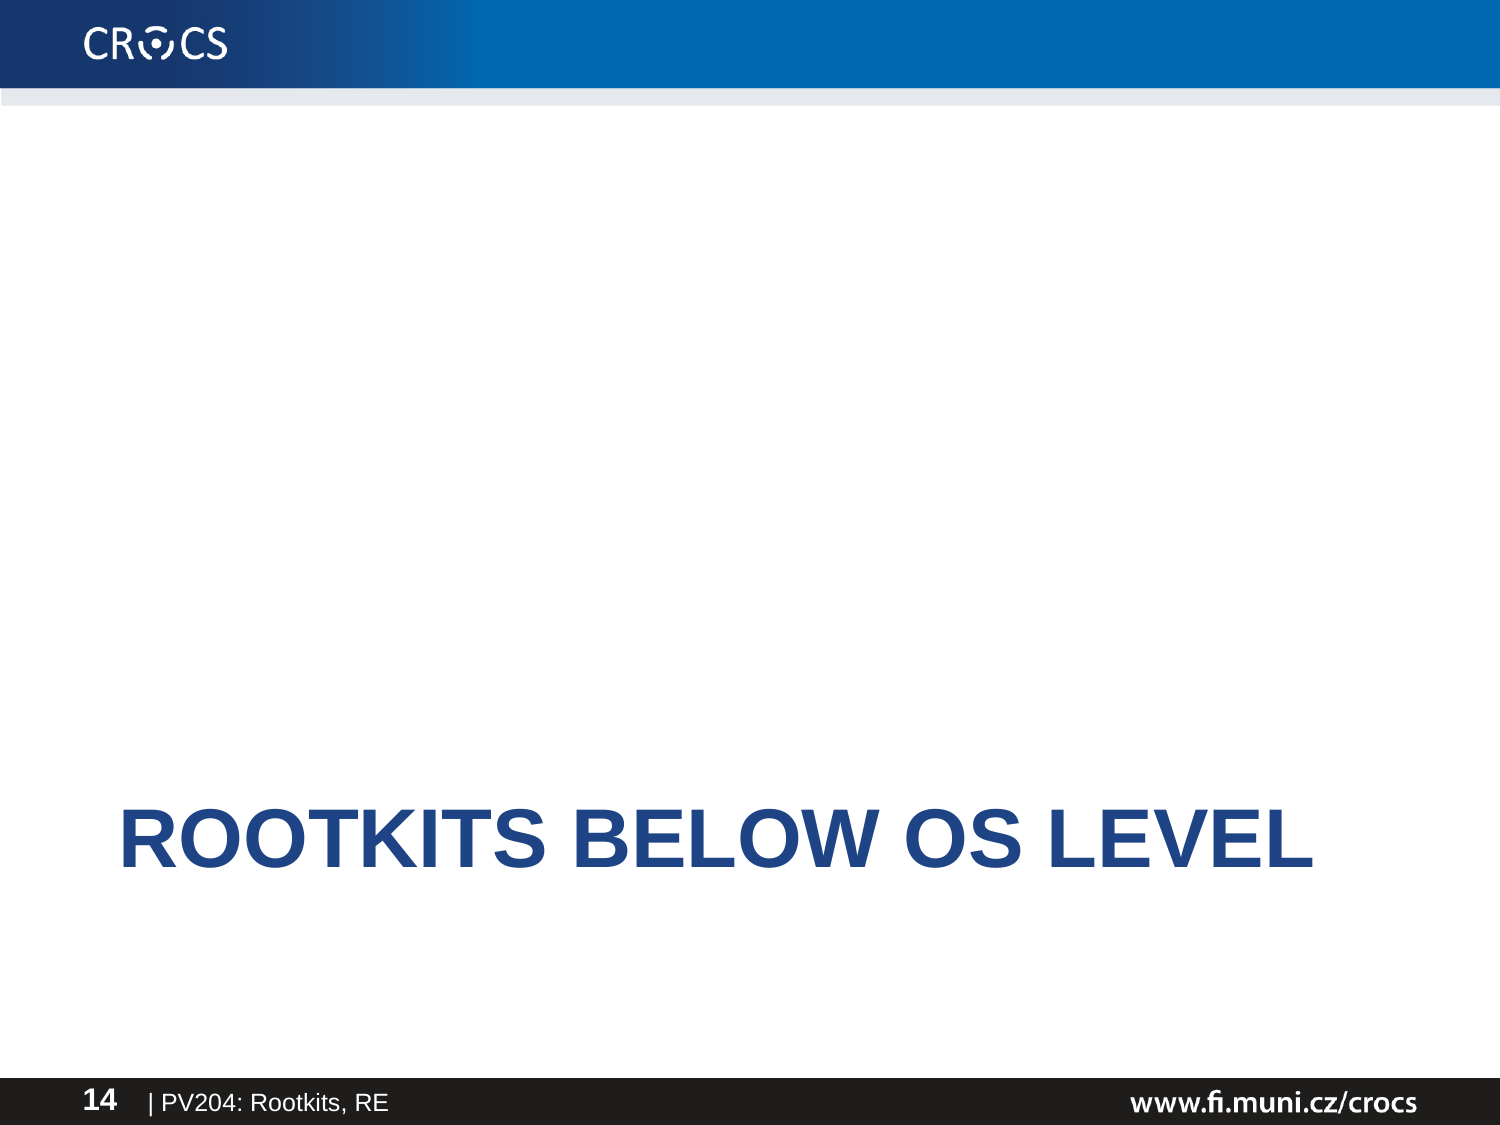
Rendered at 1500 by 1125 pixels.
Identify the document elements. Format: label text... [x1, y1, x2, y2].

title Rootkits below OS level [118, 722, 1394, 947]
picture [0, 0, 1500, 1125]
slide_number 14 [82, 1078, 148, 1125]
footer | PV204: Rootkits, RE [148, 1078, 809, 1125]
